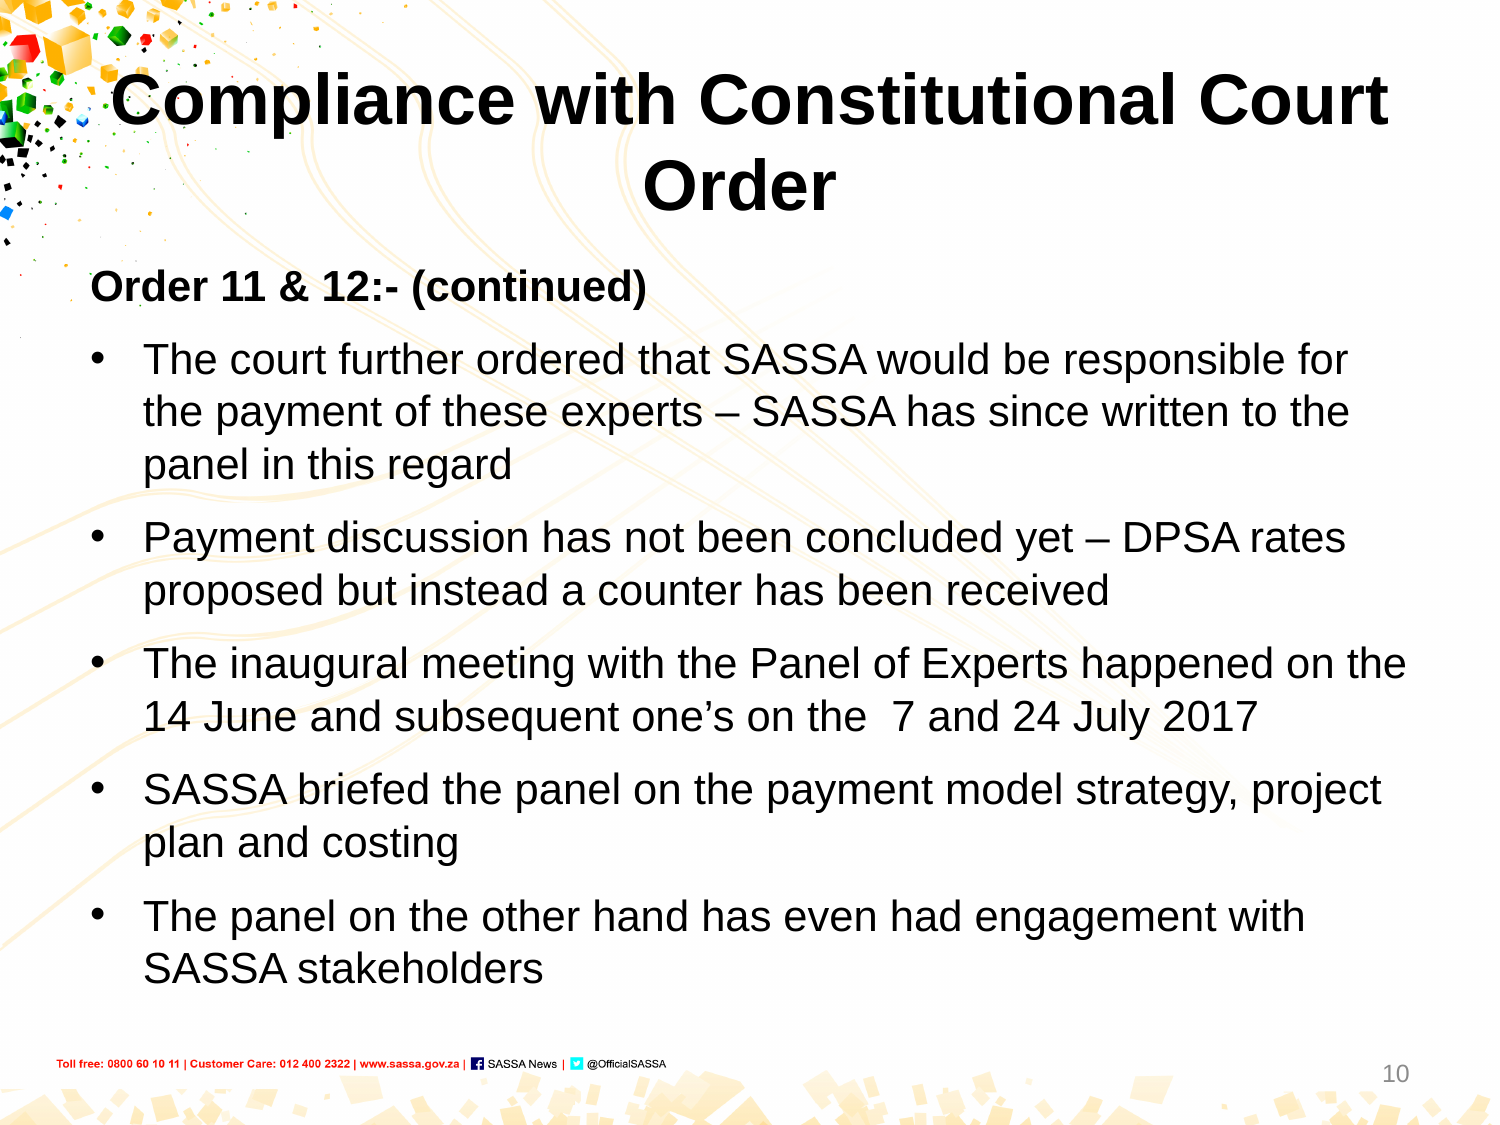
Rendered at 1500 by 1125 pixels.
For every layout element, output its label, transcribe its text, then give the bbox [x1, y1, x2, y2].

title Compliance with Constitutional Court Order [75, 45, 1425, 233]
slide_number 10 [1074, 1042, 1425, 1103]
list Order 11 & 12:- (continued) The court further ordered that SASSA would be responsible for the payment of these experts – SASSA has since written to the panel in this regard Payment discussion has not been concluded yet – DPSA rates proposed but instead a counter has been received The inaugural meeting with the Panel of Experts happened on the 14 June and subsequent one’s on the 7 and 24 July 2017 SASSA briefed the panel on the payment model strategy, project plan and costing The panel on the other hand has even had engagement with SASSA stakeholders [75, 249, 1425, 1005]
picture [0, 0, 1500, 1125]
